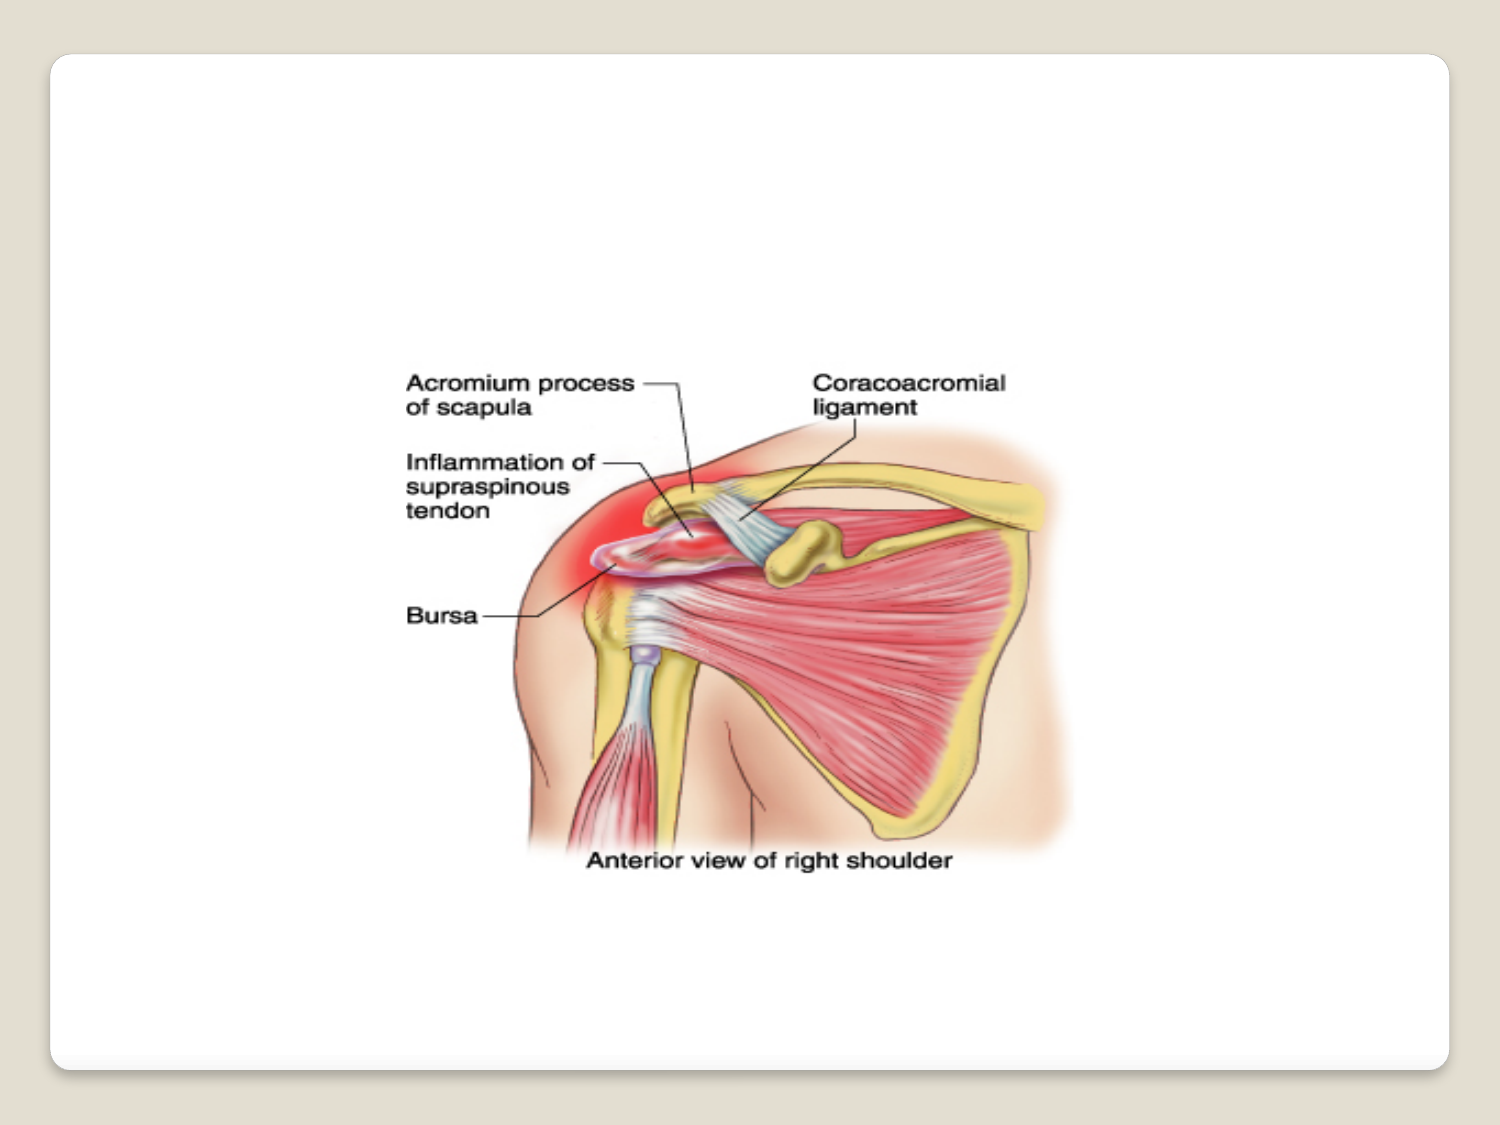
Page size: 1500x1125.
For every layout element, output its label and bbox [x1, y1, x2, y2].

picture [405, 348, 1094, 941]
